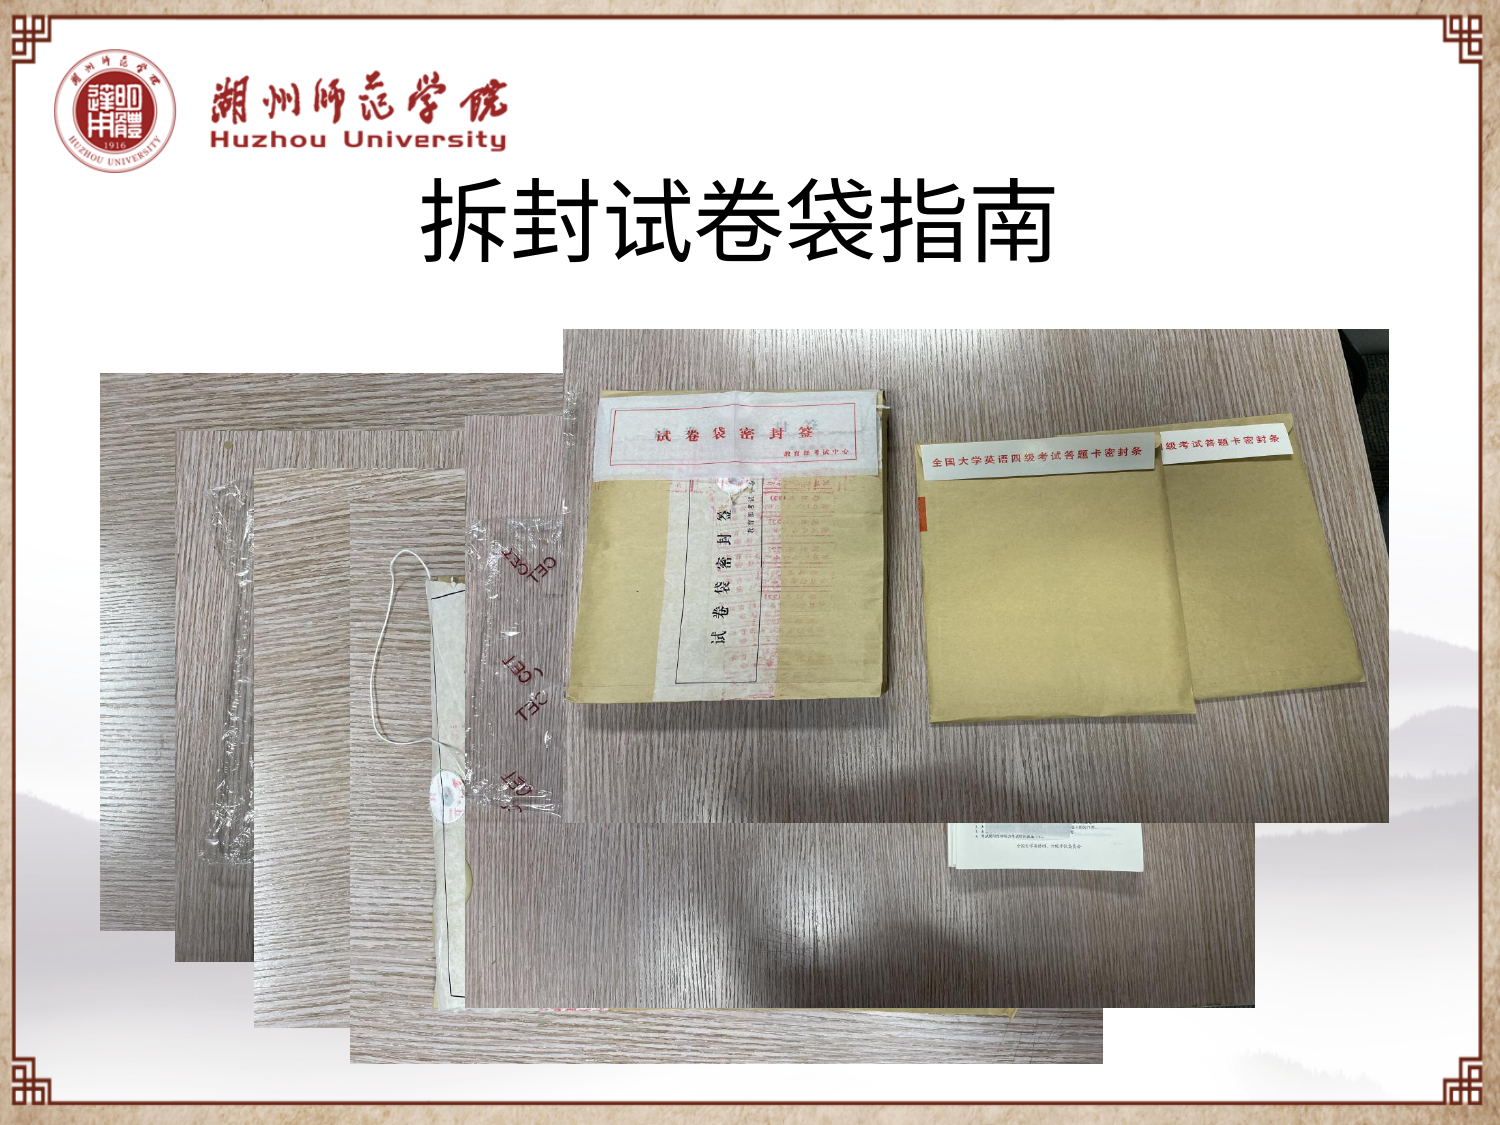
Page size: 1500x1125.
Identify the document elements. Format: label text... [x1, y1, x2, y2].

picture [0, 0, 1500, 1125]
title 拆封试卷袋指南 [64, 124, 1416, 313]
